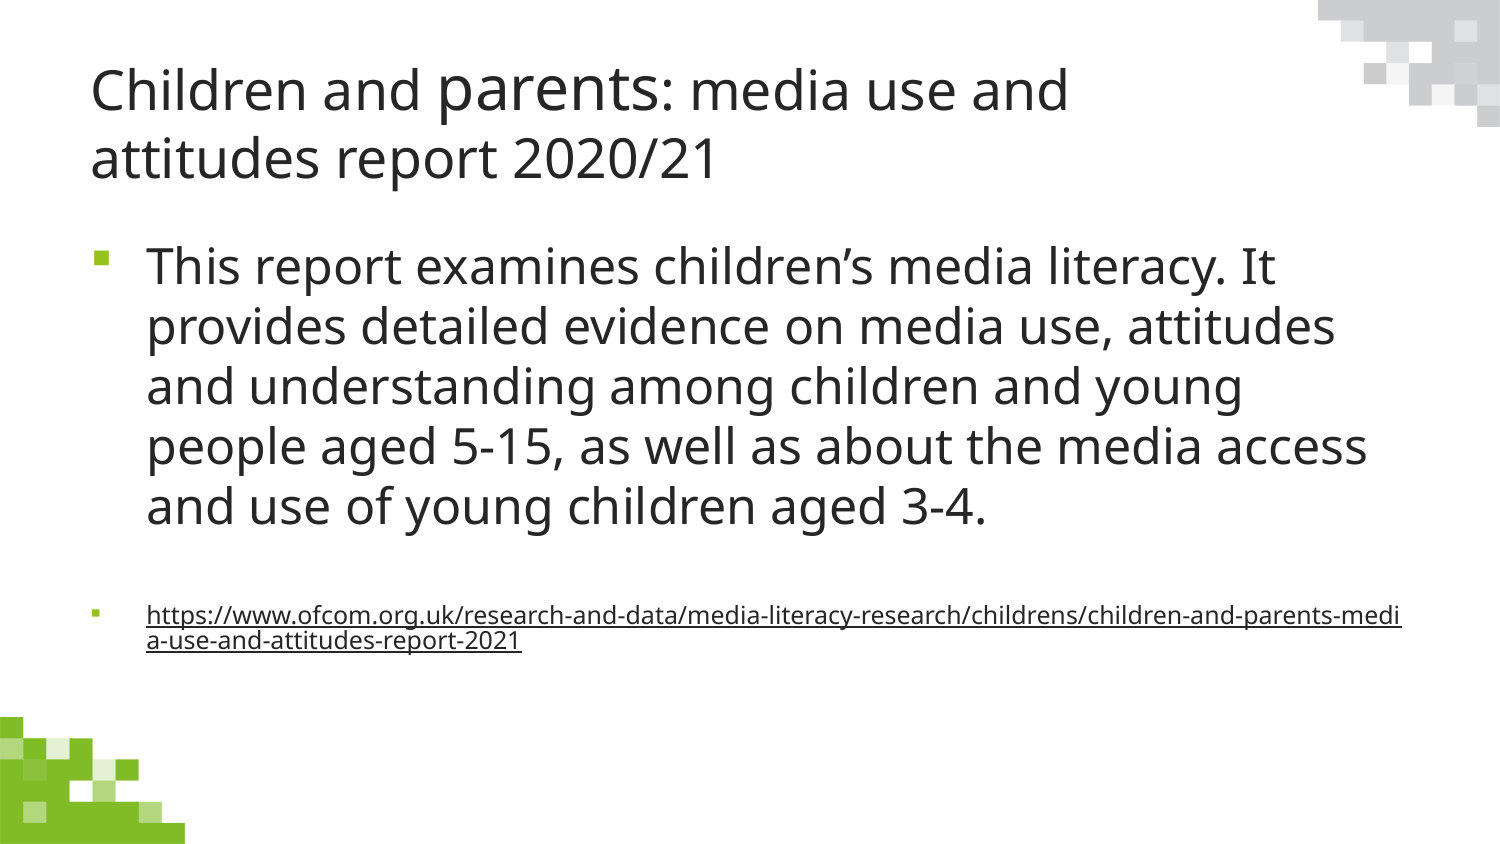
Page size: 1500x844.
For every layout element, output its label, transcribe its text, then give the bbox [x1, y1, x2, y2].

list This report examines children’s media literacy. It provides detailed evidence on media use, attitudes and understanding among children and young people aged 5-15, as well as about the media access and use of young children aged 3-4. https://www.ofcom.org.uk/research-and-data/media-literacy-research/childrens/children-and-parents-media-use-and-attitudes-report-2021 [75, 226, 1425, 754]
title Children and parents: media use and attitudes report 2020/21 [75, 40, 1235, 198]
picture [1318, 0, 1500, 127]
picture [0, 717, 185, 844]
